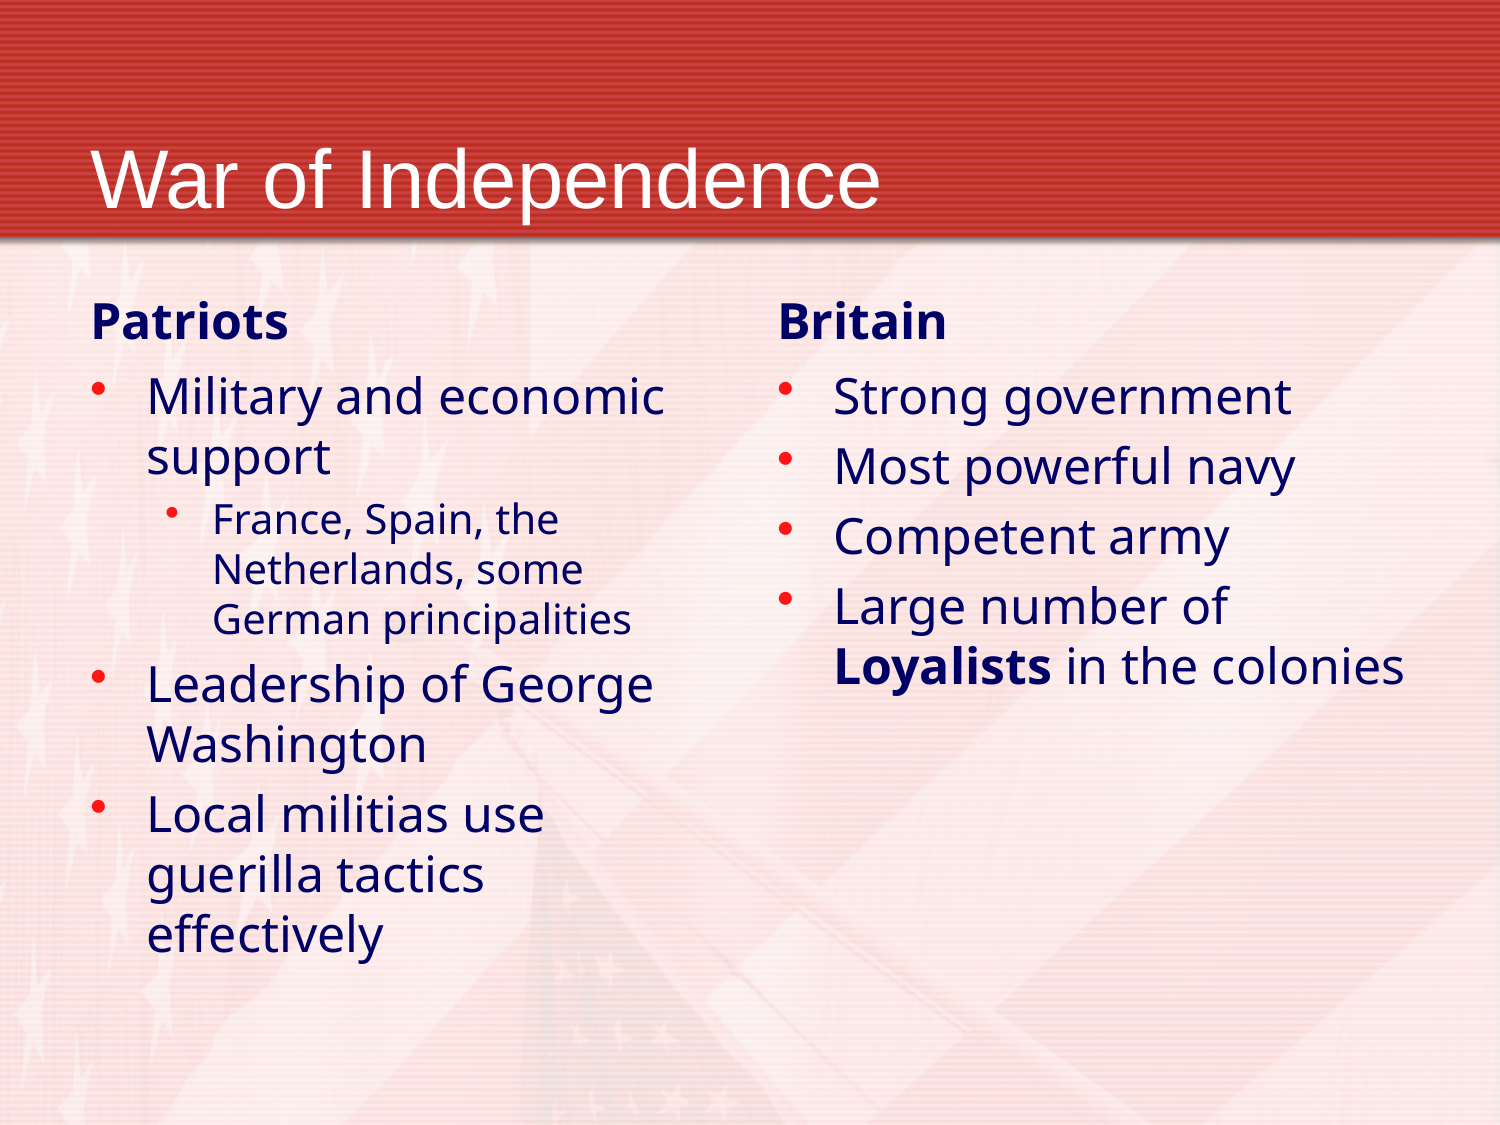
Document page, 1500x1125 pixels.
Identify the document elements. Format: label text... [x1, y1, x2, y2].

list Military and economic support France, Spain, the Netherlands, some German principalities Leadership of George Washington Local militias use guerilla tactics effectively [74, 356, 738, 1006]
list Patriots [74, 251, 738, 356]
list Strong government Most powerful navy Competent army Large number of Loyalists in the colonies [761, 356, 1426, 1006]
picture [0, 0, 1500, 1125]
title War of Independence [74, 44, 1426, 233]
list Britain [761, 251, 1426, 356]
